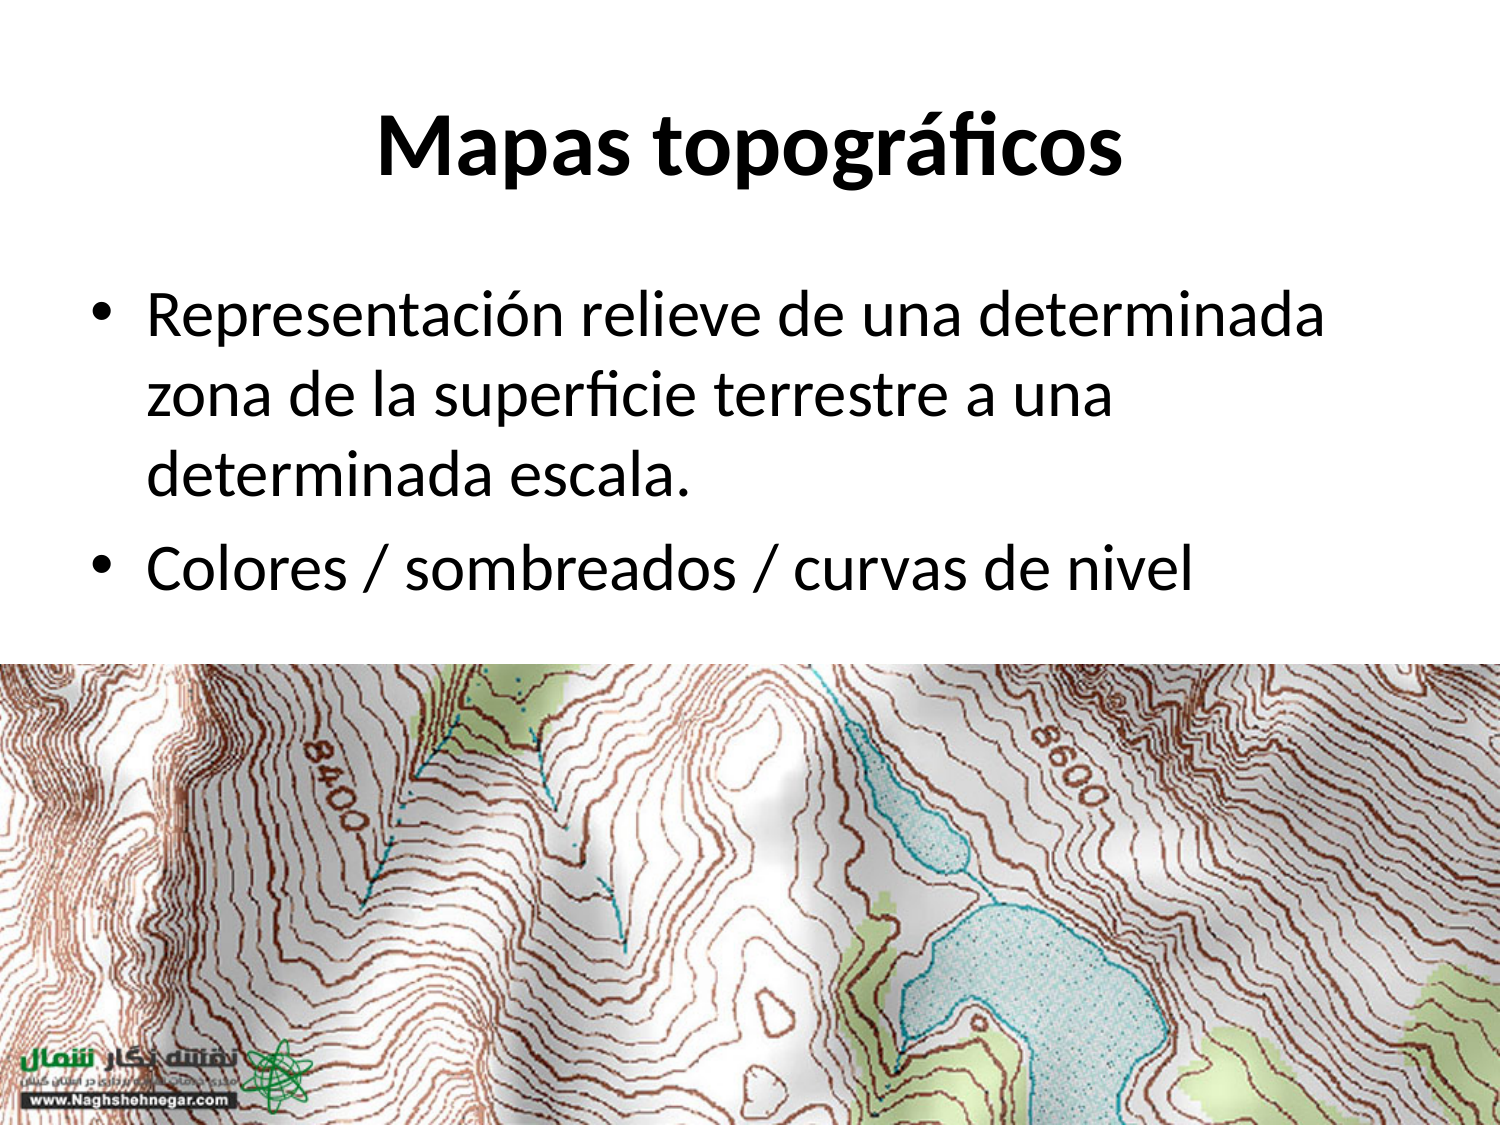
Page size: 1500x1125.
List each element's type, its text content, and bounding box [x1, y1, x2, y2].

list Representación relieve de una determinada zona de la superficie terrestre a una determinada escala. Colores / sombreados / curvas de nivel [75, 262, 1425, 663]
title Mapas topográficos [75, 45, 1425, 233]
picture [0, 664, 1500, 1125]
